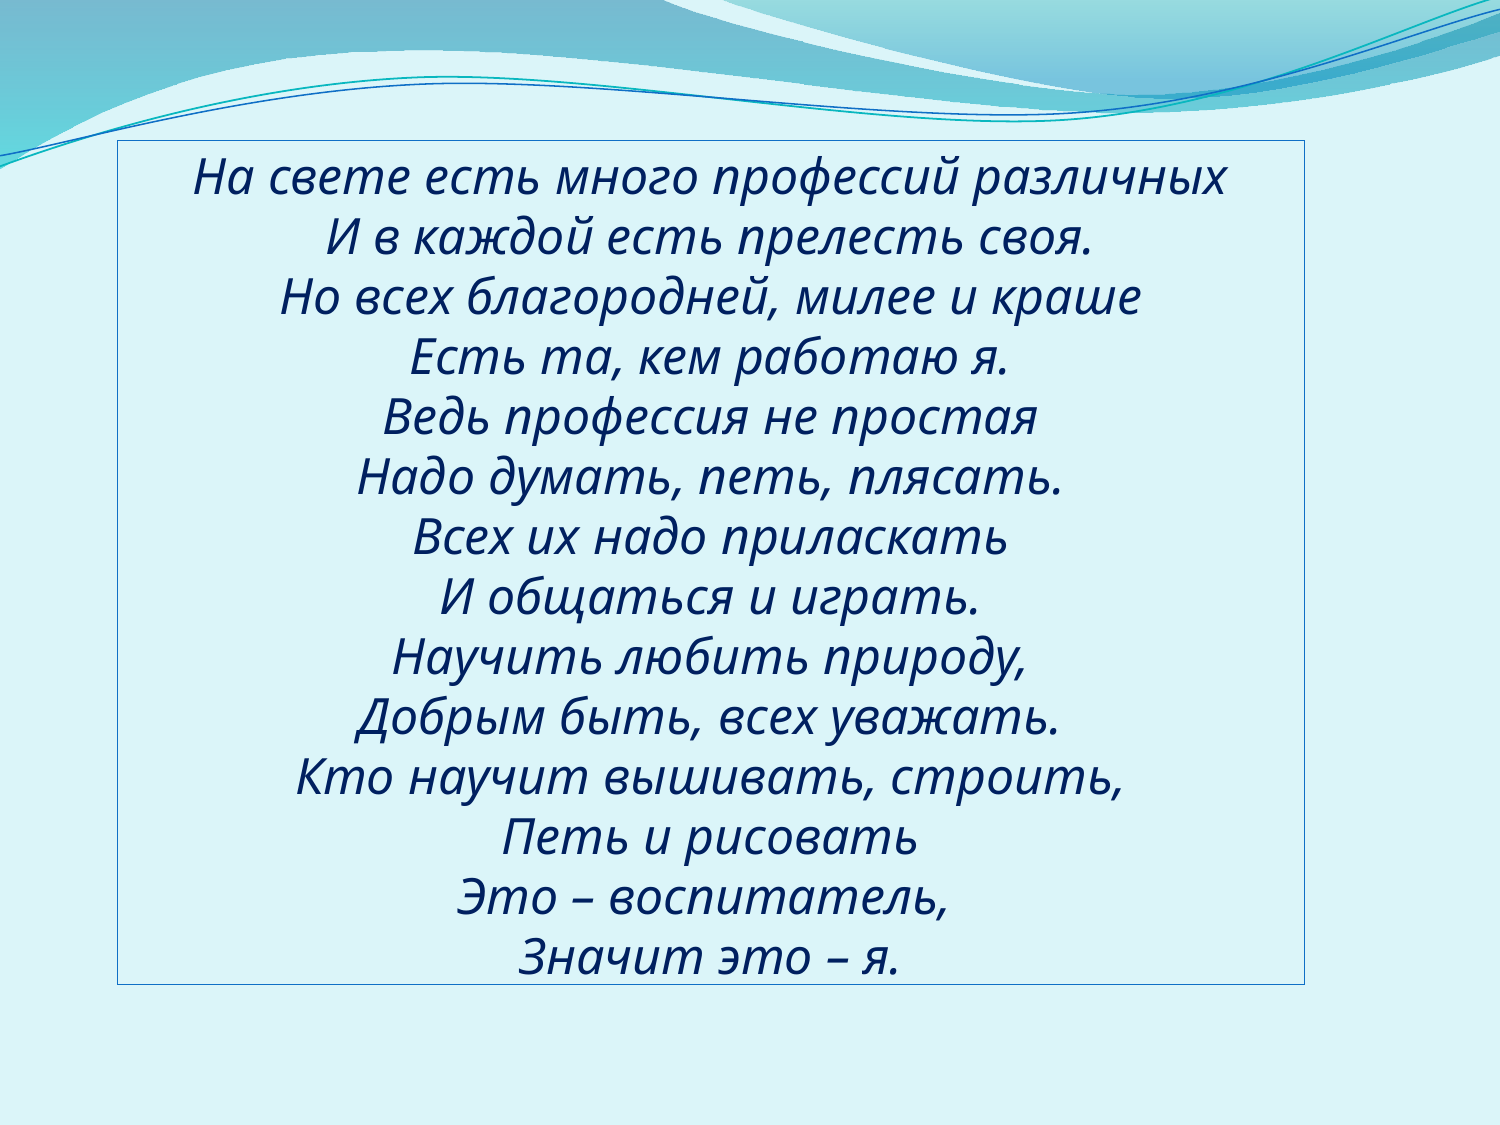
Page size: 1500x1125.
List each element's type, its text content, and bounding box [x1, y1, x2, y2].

title На свете есть много профессий различных И в каждой есть прелесть своя. Но всех благородней, милее и краше Есть та, кем работаю я. Ведь профессия не простая Надо думать, петь, плясать. Всех их надо приласкать И общаться и играть. Научить любить природу, Добрым быть, всех уважать. Кто научит вышивать, строить, Петь и рисовать Это – воспитатель, Значит это – я. [117, 140, 1305, 985]
